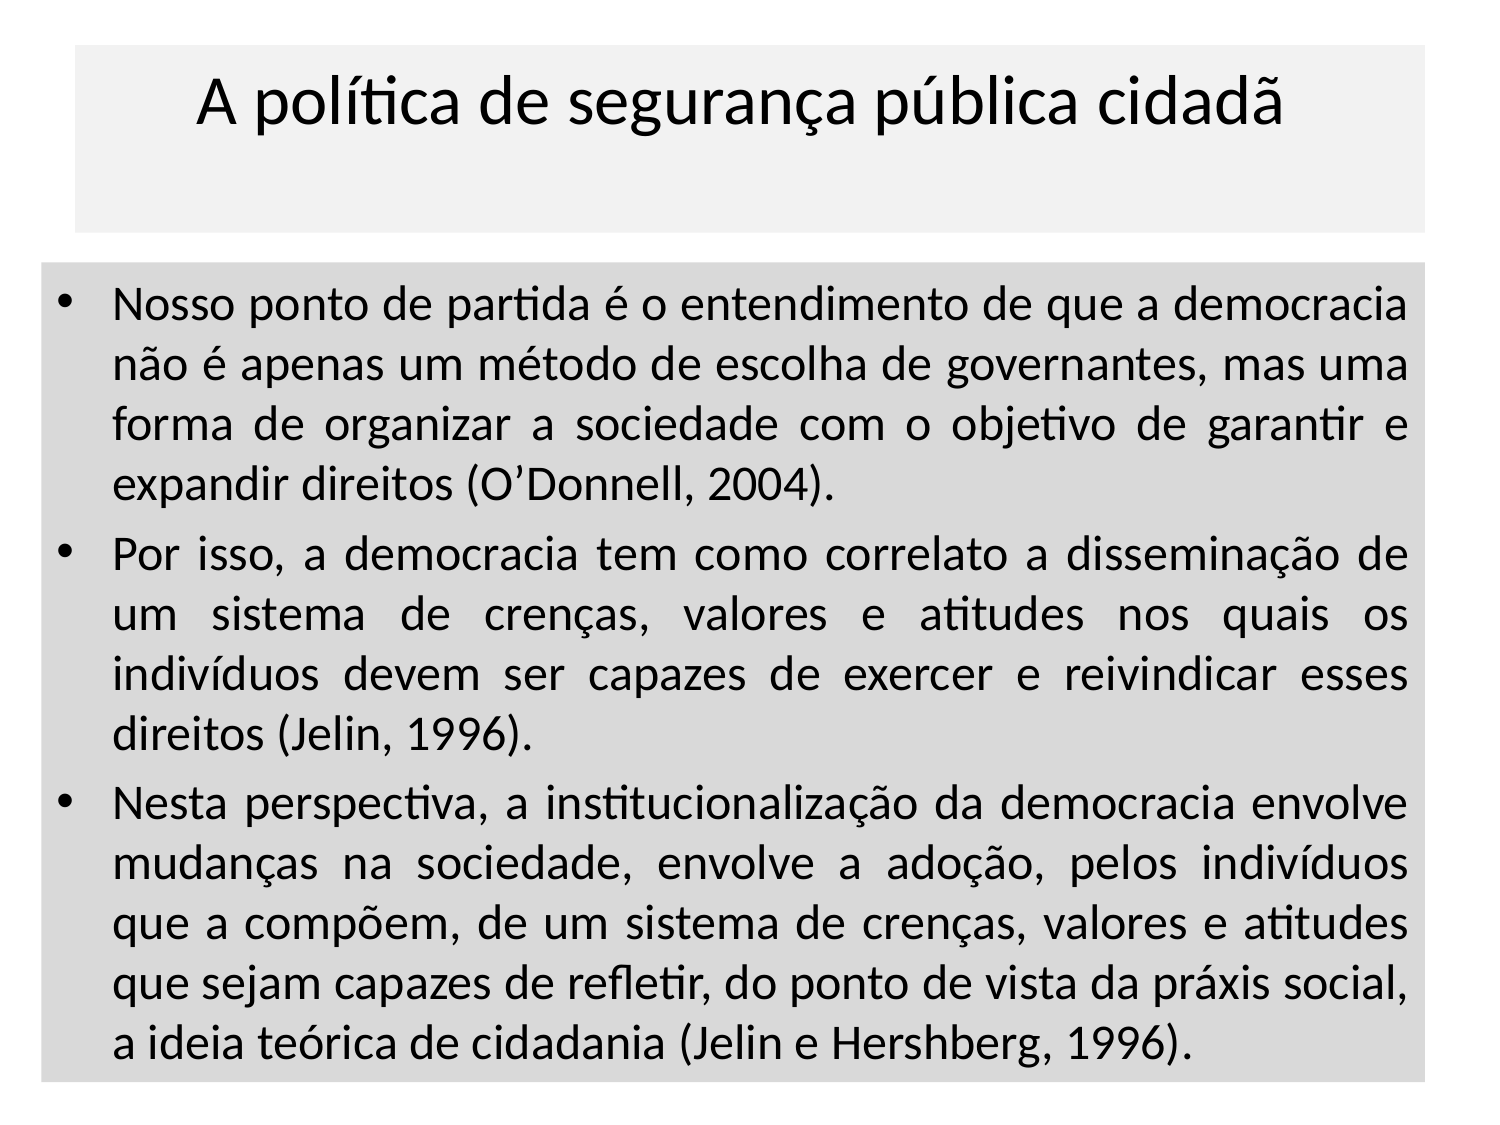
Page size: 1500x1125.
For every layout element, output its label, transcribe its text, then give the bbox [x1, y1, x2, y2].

title A política de segurança pública cidadã [75, 45, 1425, 233]
list Nosso ponto de partida é o entendimento de que a democracia não é apenas um método de escolha de governantes, mas uma forma de organizar a sociedade com o objetivo de garantir e expandir direitos (O’Donnell, 2004). Por isso, a democracia tem como correlato a disseminação de um sistema de crenças, valores e atitudes nos quais os indivíduos devem ser capazes de exercer e reivindicar esses direitos (Jelin, 1996). Nesta perspectiva, a institucionalização da democracia envolve mudanças na sociedade, envolve a adoção, pelos indivíduos que a compõem, de um sistema de crenças, valores e atitudes que sejam capazes de refletir, do ponto de vista da práxis social, a ideia teórica de cidadania (Jelin e Hershberg, 1996). [41, 262, 1425, 1083]
